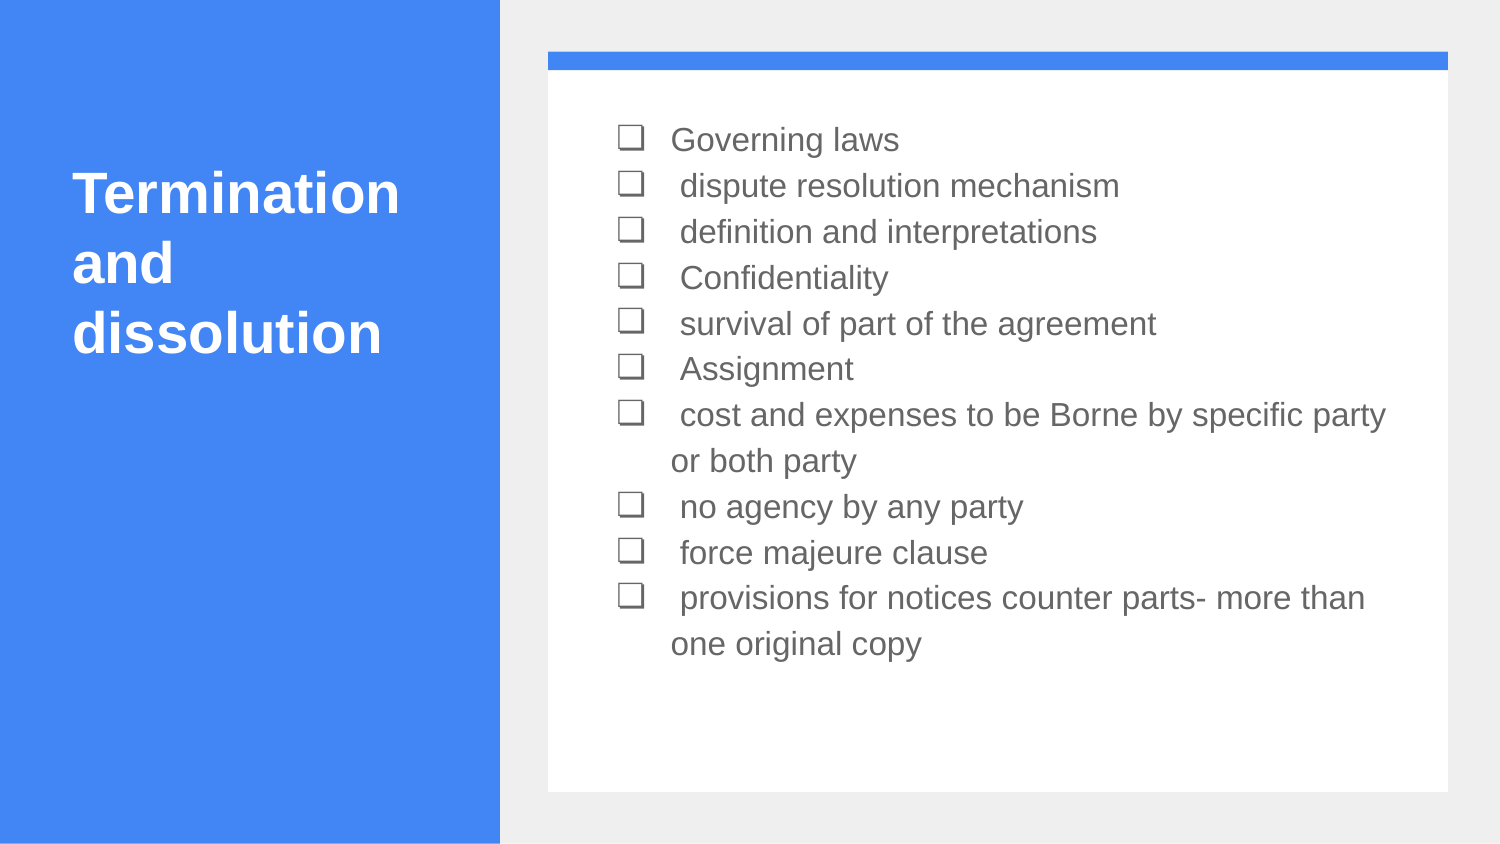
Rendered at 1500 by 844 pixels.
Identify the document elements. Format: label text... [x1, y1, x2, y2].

list Governing laws dispute resolution mechanism definition and interpretations Confidentiality survival of part of the agreement Assignment cost and expenses to be Borne by specific party or both party no agency by any party force majeure clause provisions for notices counter parts- more than one original copy [580, 97, 1416, 756]
title Termination and dissolution [57, 70, 443, 792]
